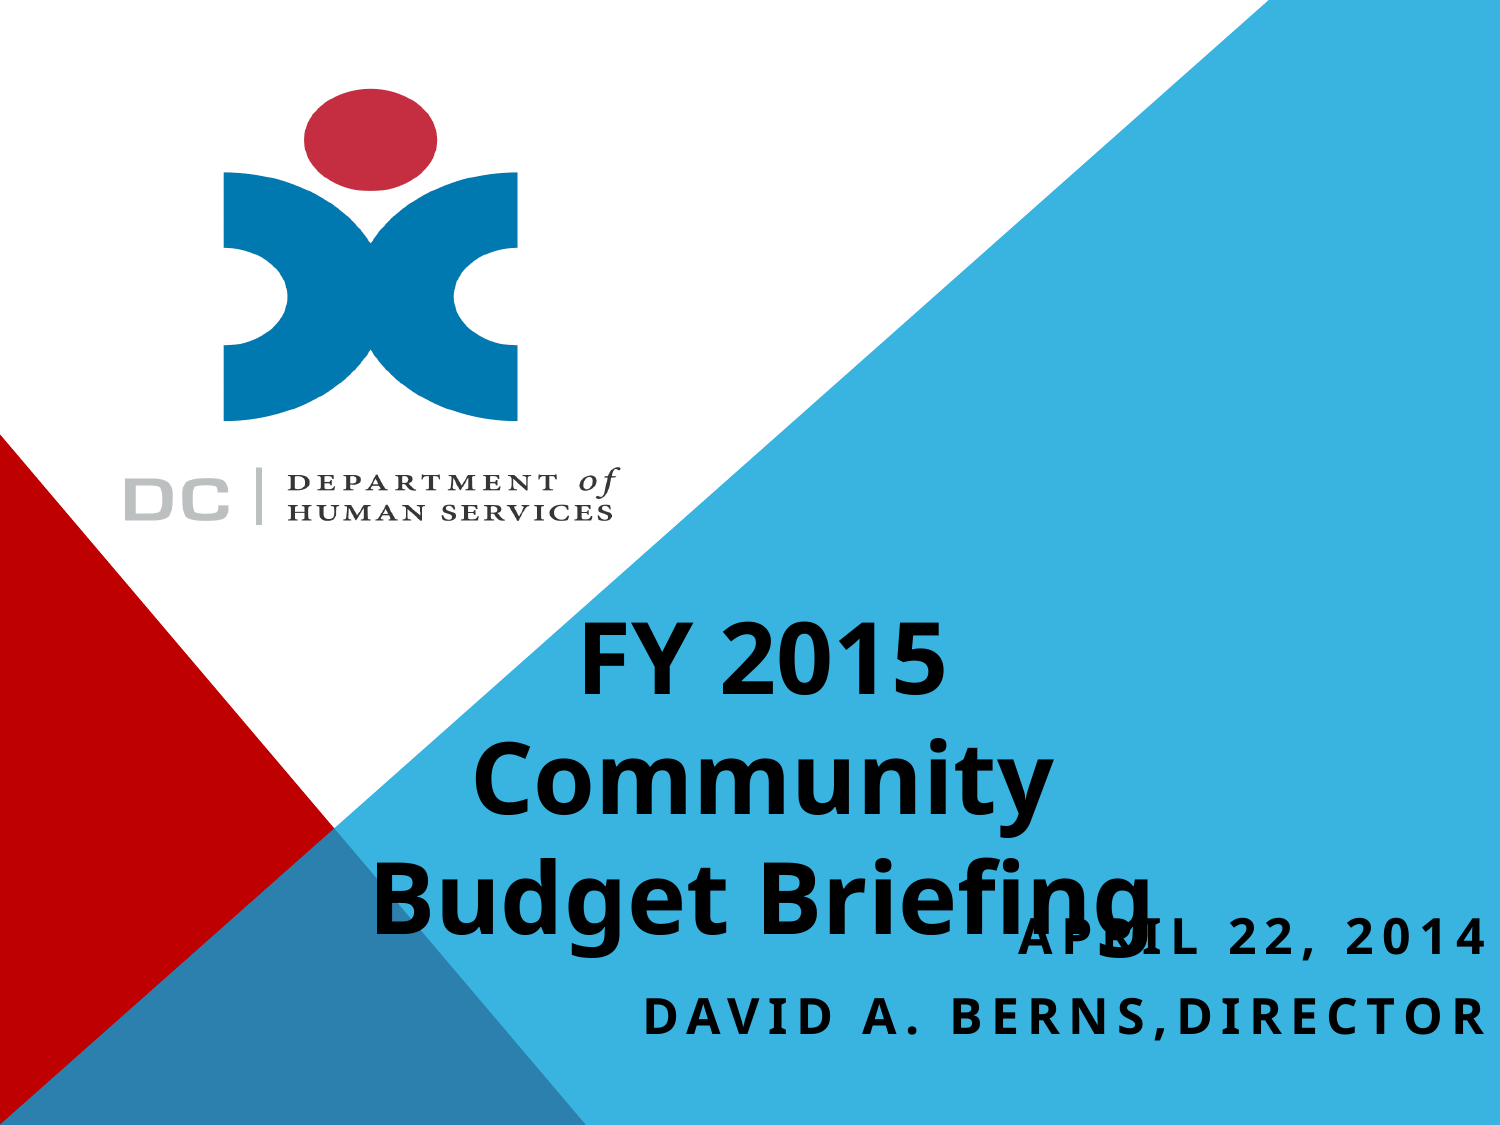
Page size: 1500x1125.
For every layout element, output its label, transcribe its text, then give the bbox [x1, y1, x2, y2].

picture [124, 87, 621, 526]
text_box FY 2015 Community Budget Briefing [274, 587, 1250, 963]
subtitle APRIL 22, 2014 David A. Berns,Director [0, 587, 1500, 1125]
